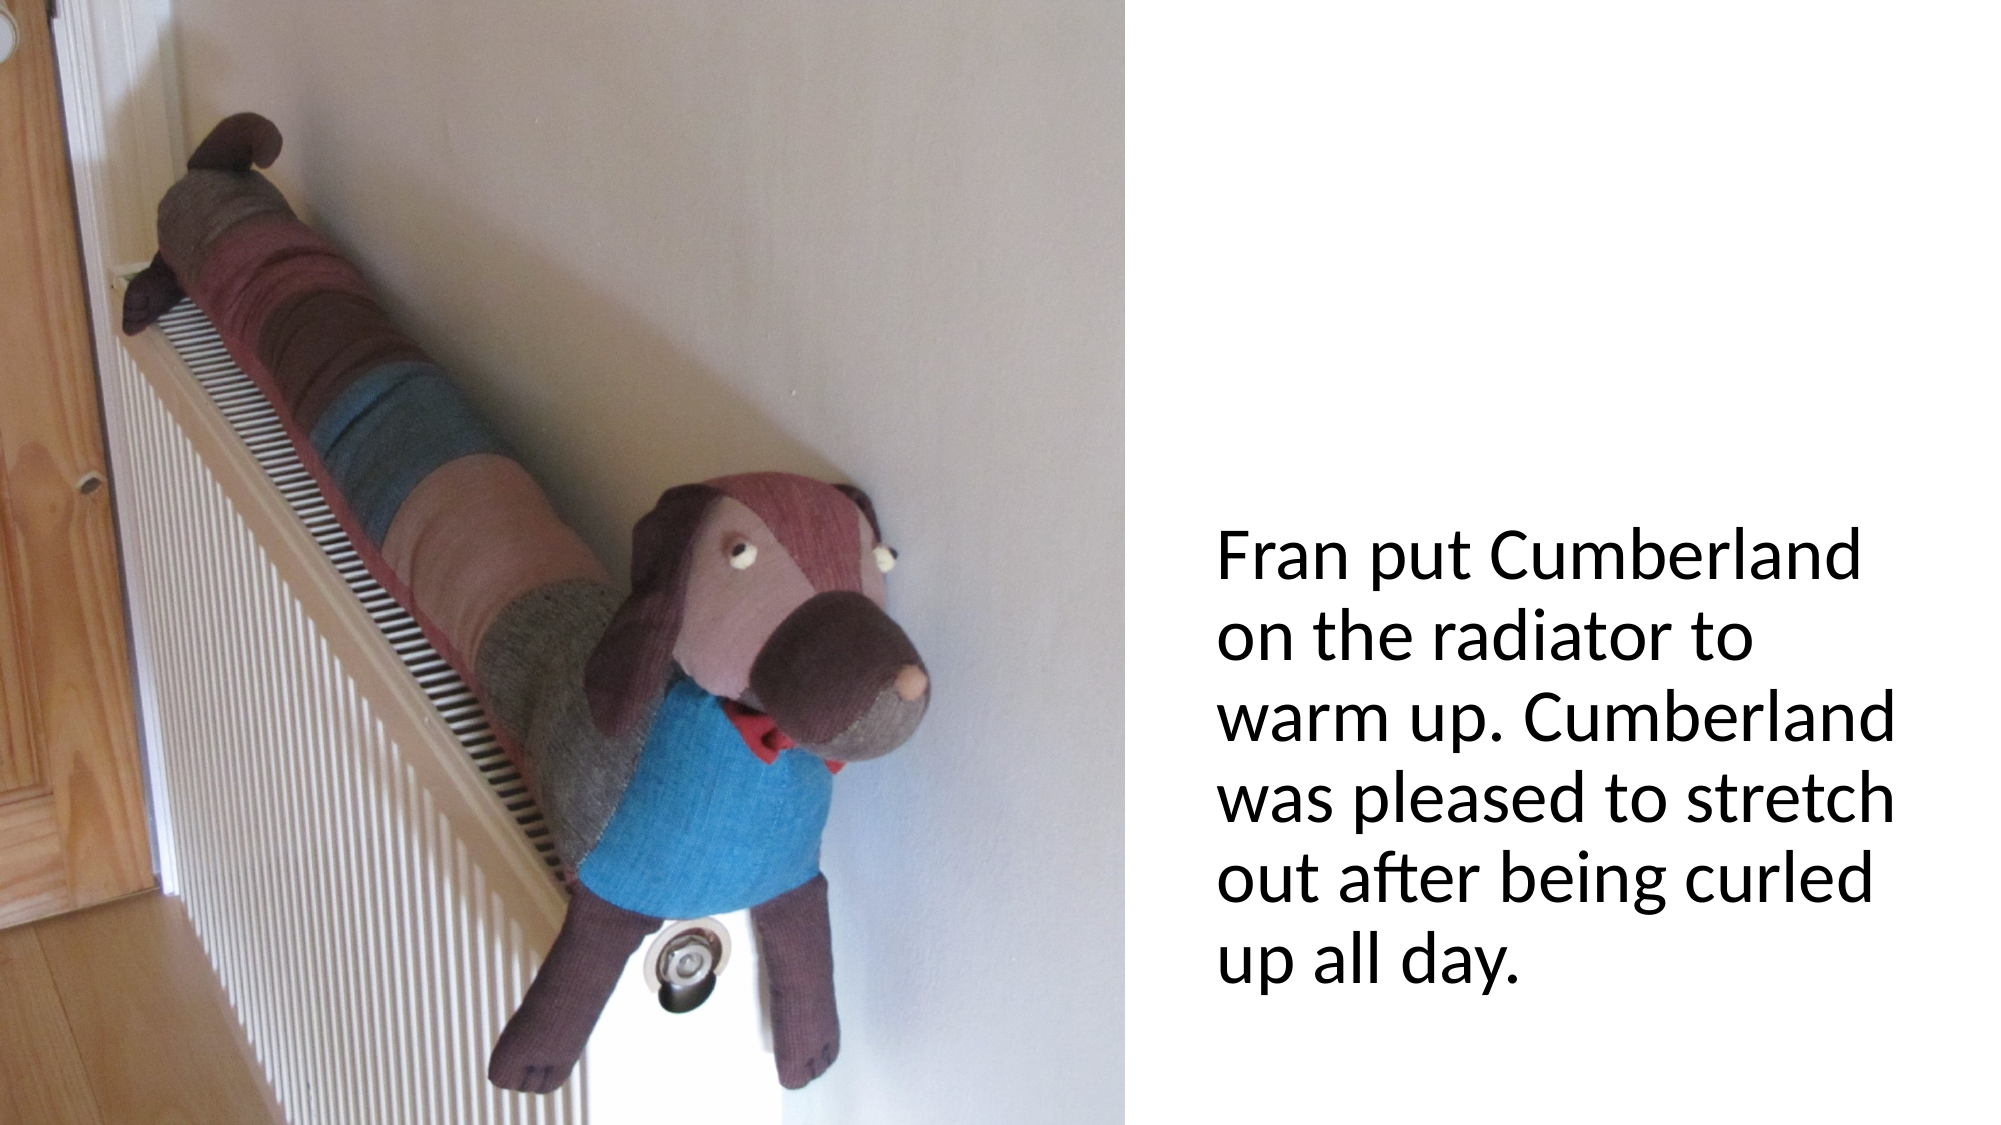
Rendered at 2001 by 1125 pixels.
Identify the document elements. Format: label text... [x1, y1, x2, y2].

picture [0, 0, 1125, 1125]
title Fran put Cumberland on the radiator to warm up. Cumberland was pleased to stretch out after being curled up all day. [1201, 59, 1933, 1050]
